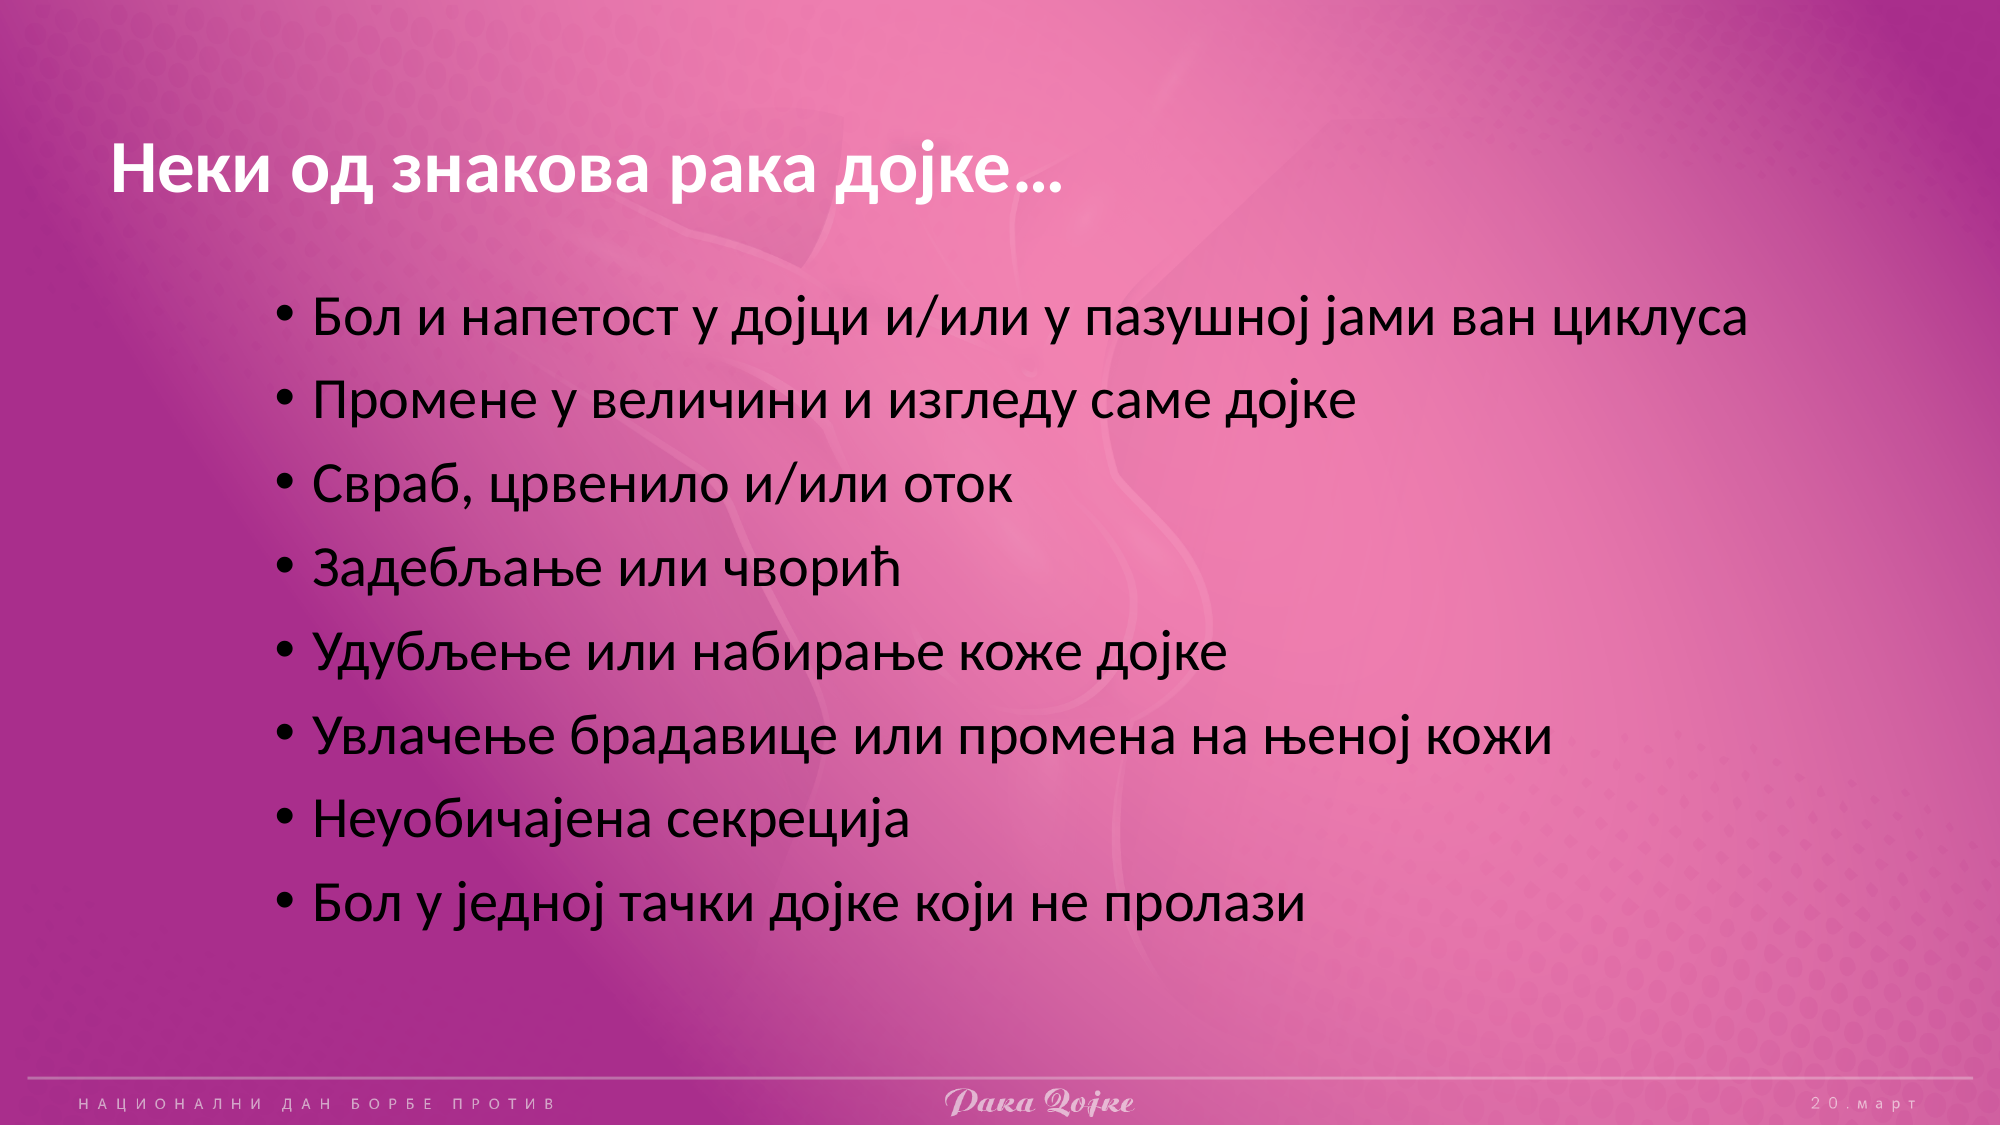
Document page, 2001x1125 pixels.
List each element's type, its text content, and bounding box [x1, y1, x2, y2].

list Бол и напетост у дојци и/или у пазушној јами ван циклуса Промене у величини и изгледу саме дојке Свраб, црвенило и/или оток Задебљање или чворић Удубљење или набирање коже дојке Увлачење брадавице или промена на њеној кожи Неуобичајена секреција Бол у једној тачки дојке који не пролази [259, 277, 1846, 1081]
picture [0, 0, 2000, 1125]
title Неки од знакова рака дојке… [95, 59, 1924, 278]
